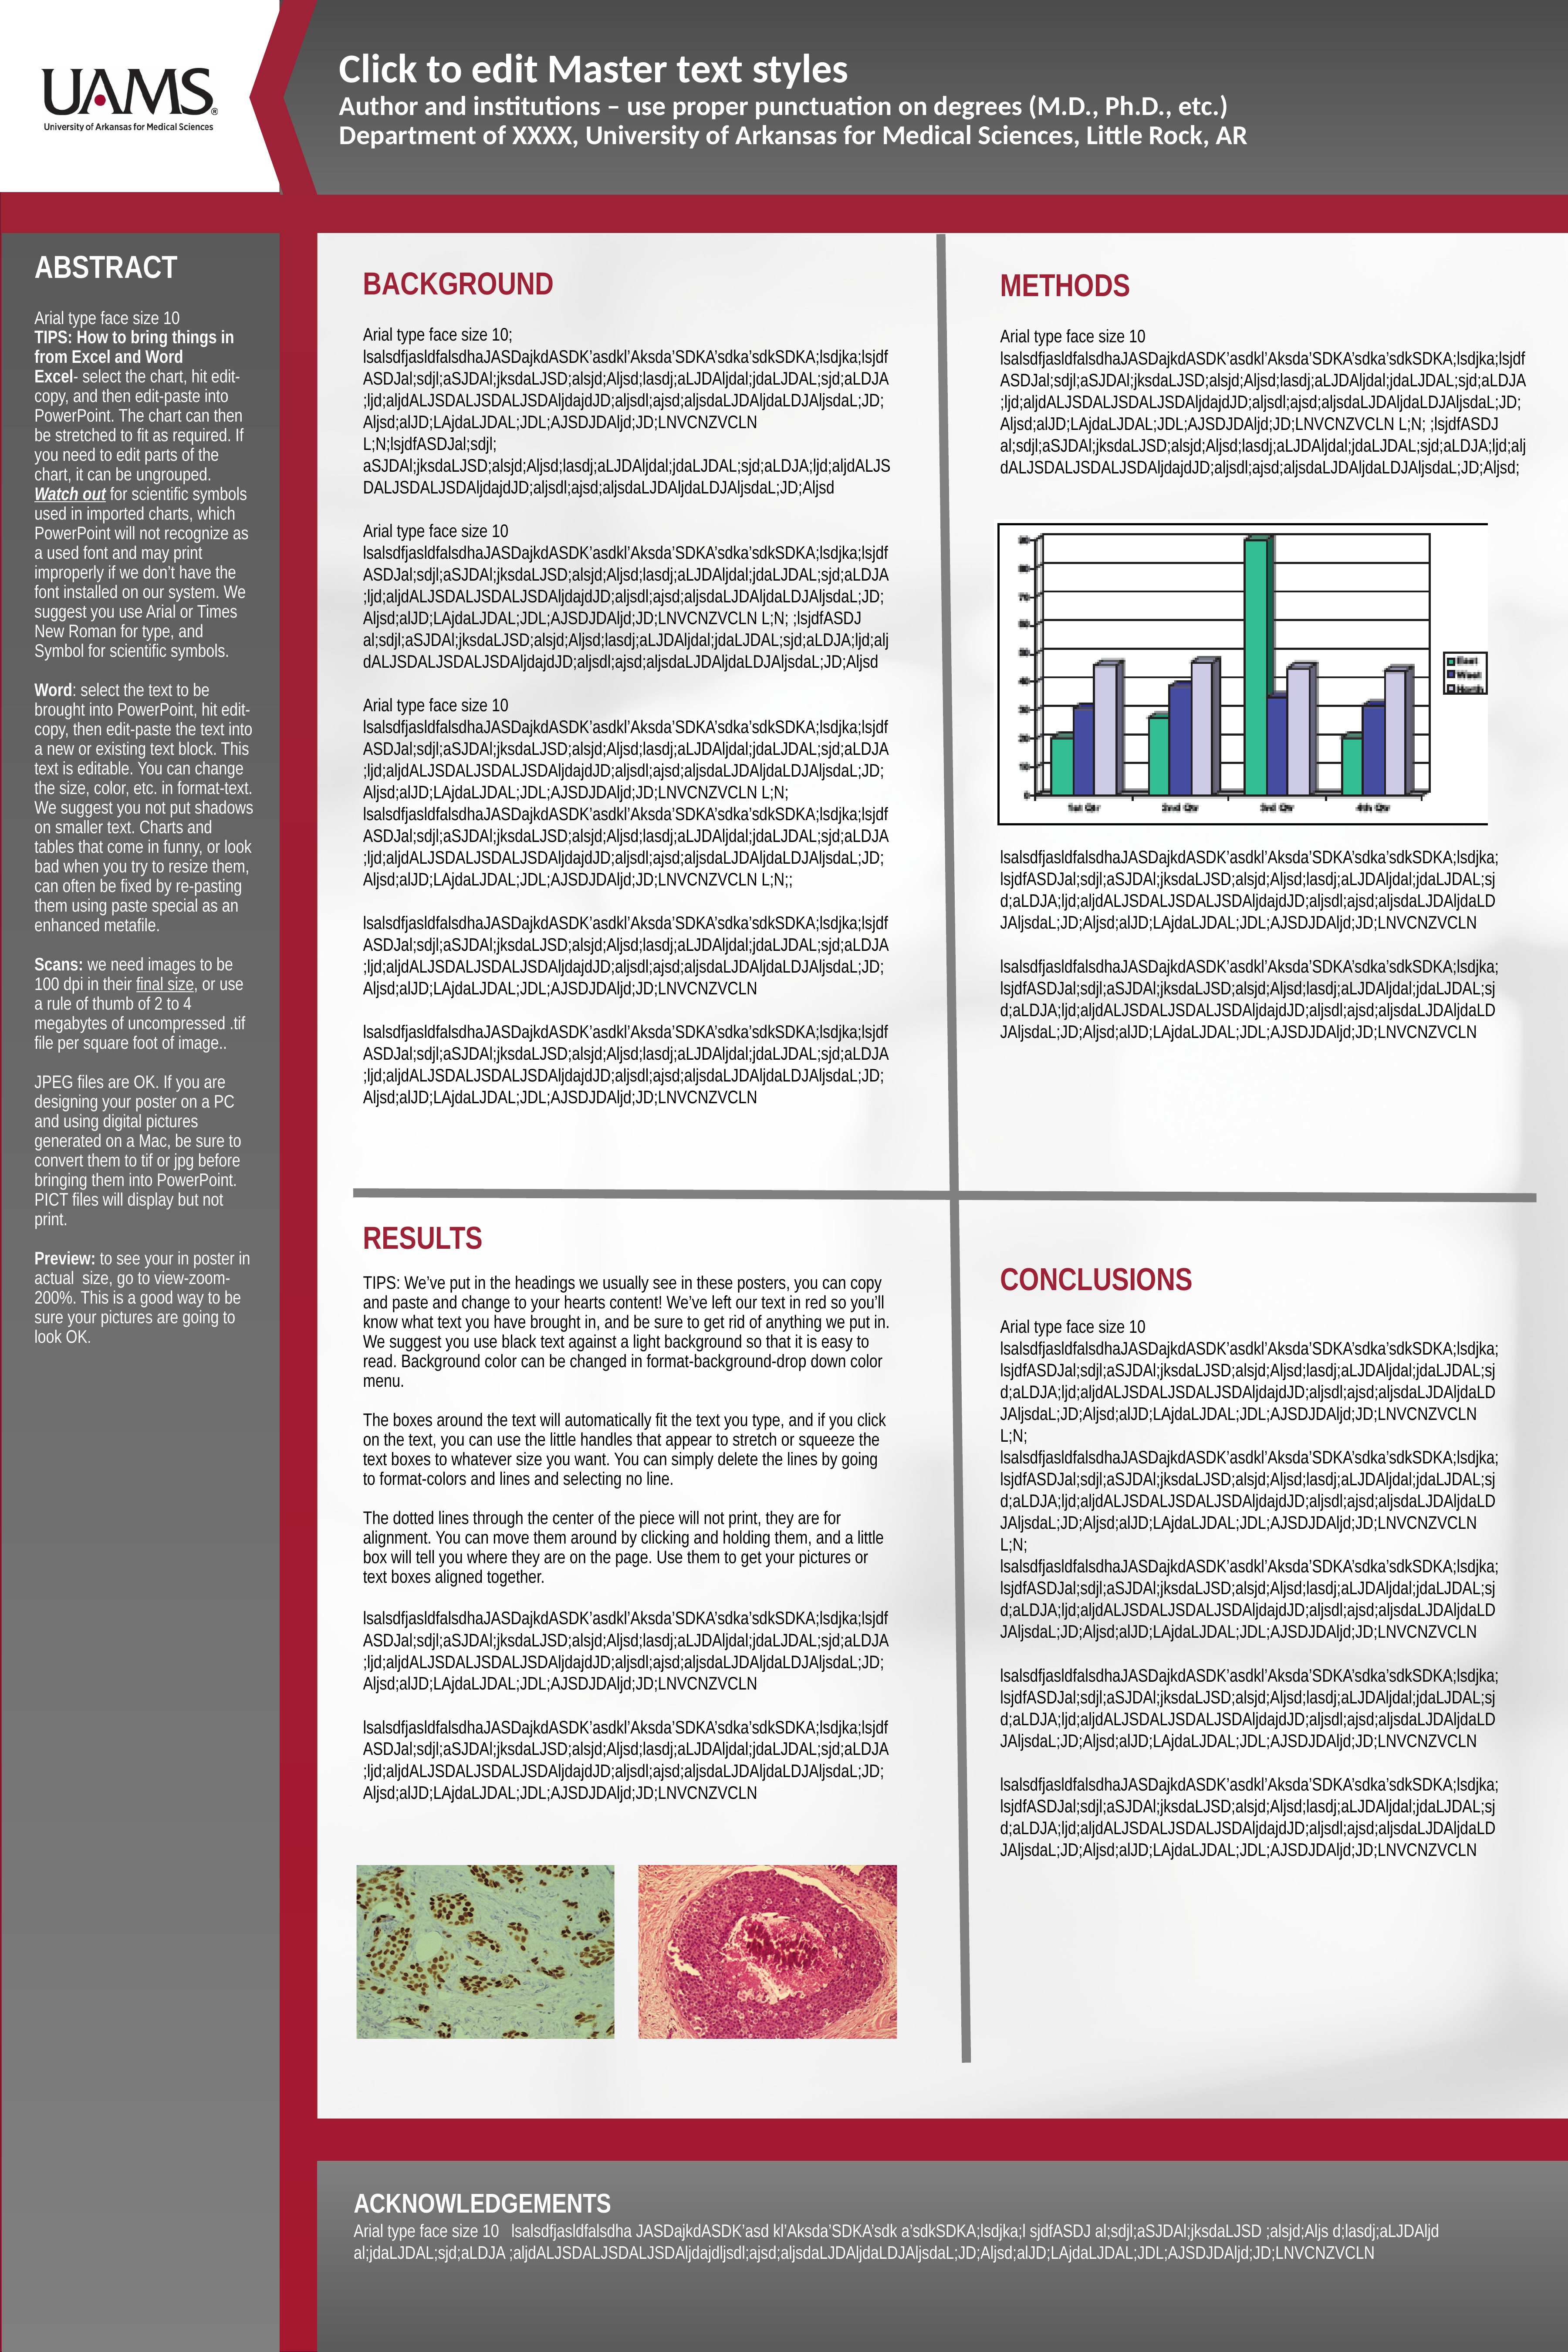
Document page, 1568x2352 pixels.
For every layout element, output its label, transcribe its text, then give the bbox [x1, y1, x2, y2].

list Click to edit Master text styles Author and institutions – use proper punctuation on degrees (M.D., Ph.D., etc.) Department of XXXX, University of Arkansas for Medical Sciences, Little Rock, AR [332, 44, 1316, 168]
picture [41, 68, 218, 131]
text_box METHODS Arial type face size 10 lsalsdfjasldfalsdhaJASDajkdASDK’asdkl’Aksda’SDKA’sdka’sdkSDKA;lsdjka;lsjdfASDJal;sdjl;aSJDAl;jksdaLJSD;alsjd;Aljsd;lasdj;aLJDAljdal;jdaLJDAL;sjd;aLDJA;ljd;aljdALJSDALJSDALJSDAljdajdJD;aljsdl;ajsd;aljsdaLJDAljdaLDJAljsdaL;JD;Aljsd;alJD;LAjdaLJDAL;JDL;AJSDJDAljd;JD;LNVCNZVCLN L;N; ;lsjdfASDJ al;sdjl;aSJDAl;jksdaLJSD;alsjd;Aljsd;lasdj;aLJDAljdal;jdaLJDAL;sjd;aLDJA;ljd;aljdALJSDALJSDALJSDAljdajdJD;aljsdl;ajsd;aljsdaLJDAljdaLDJAljsdaL;JD;Aljsd; [994, 261, 1534, 500]
text_box CONCLUSIONS Arial type face size 10 lsalsdfjasldfalsdhaJASDajkdASDK’asdkl’Aksda’SDKA’sdka’sdkSDKA;lsdjka;lsjdfASDJal;sdjl;aSJDAl;jksdaLJSD;alsjd;Aljsd;lasdj;aLJDAljdal;jdaLJDAL;sjd;aLDJA;ljd;aljdALJSDALJSDALJSDAljdajdJD;aljsdl;ajsd;aljsdaLJDAljdaLDJAljsdaL;JD;Aljsd;alJD;LAjdaLJDAL;JDL;AJSDJDAljd;JD;LNVCNZVCLN L;N; lsalsdfjasldfalsdhaJASDajkdASDK’asdkl’Aksda’SDKA’sdka’sdkSDKA;lsdjka;lsjdfASDJal;sdjl;aSJDAl;jksdaLJSD;alsjd;Aljsd;lasdj;aLJDAljdal;jdaLJDAL;sjd;aLDJA;ljd;aljdALJSDALJSDALJSDAljdajdJD;aljsdl;ajsd;aljsdaLJDAljdaLDJAljsdaL;JD;Aljsd;alJD;LAjdaLJDAL;JDL;AJSDJDAljd;JD;LNVCNZVCLN L;N; lsalsdfjasldfalsdhaJASDajkdASDK’asdkl’Aksda’SDKA’sdka’sdkSDKA;lsdjka;lsjdfASDJal;sdjl;aSJDAl;jksdaLJSD;alsjd;Aljsd;lasdj;aLJDAljdal;jdaLJDAL;sjd;aLDJA;ljd;aljdALJSDALJSDALJSDAljdajdJD;aljsdl;ajsd;aljsdaLJDAljdaLDJAljsdaL;JD;Aljsd;alJD;LAjdaLJDAL;JDL;AJSDJDAljd;JD;LNVCNZVCLN lsalsdfjasldfalsdhaJASDajkdASDK’asdkl’Aksda’SDKA’sdka’sdkSDKA;lsdjka;lsjdfASDJal;sdjl;aSJDAl;jksdaLJSD;alsjd;Aljsd;lasdj;aLJDAljdal;jdaLJDAL;sjd;aLDJA;ljd;aljdALJSDALJSDALJSDAljdajdJD;aljsdl;ajsd;aljsdaLJDAljdaLDJAljsdaL;JD;Aljsd;alJD;LAjdaLJDAL;JDL;AJSDJDAljd;JD;LNVCNZVCLN lsalsdfjasldfalsdhaJASDajkdASDK’asdkl’Aksda’SDKA’sdka’sdkSDKA;lsdjka;lsjdfASDJal;sdjl;aSJDAl;jksdaLJSD;alsjd;Aljsd;lasdj;aLJDAljdal;jdaLJDAL;sjd;aLDJA;ljd;aljdALJSDALJSDALJSDAljdajdJD;aljsdl;ajsd;aljsdaLJDAljdaLDJAljsdaL;JD;Aljsd;alJD;LAjdaLJDAL;JDL;AJSDJDAljd;JD;LNVCNZVCLN [994, 1260, 1506, 1904]
text_box RESULTS TIPS: We’ve put in the headings we usually see in these posters, you can copy and paste and change to your hearts content! We’ve left our text in red so you’ll know what text you have brought in, and be sure to get rid of anything we put in. We suggest you use black text against a light background so that it is easy to read. Background color can be changed in format-background-drop down color menu. The boxes around the text will automatically fit the text you type, and if you click on the text, you can use the little handles that appear to stretch or squeeze the text boxes to whatever size you want. You can simply delete the lines by going to format-colors and lines and selecting no line. The dotted lines through the center of the piece will not print, they are for alignment. You can move them around by clicking and holding them, and a little box will tell you where they are on the page. Use them to get your pictures or text boxes aligned together. lsalsdfjasldfalsdhaJASDajkdASDK’asdkl’Aksda’SDKA’sdka’sdkSDKA;lsdjka;lsjdfASDJal;sdjl;aSJDAl;jksdaLJSD;alsjd;Aljsd;lasdj;aLJDAljdal;jdaLJDAL;sjd;aLDJA;ljd;aljdALJSDALJSDALJSDAljdajdJD;aljsdl;ajsd;aljsdaLJDAljdaLDJAljsdaL;JD;Aljsd;alJD;LAjdaLJDAL;JDL;AJSDJDAljd;JD;LNVCNZVCLN lsalsdfjasldfalsdhaJASDajkdASDK’asdkl’Aksda’SDKA’sdka’sdkSDKA;lsdjka;lsjdfASDJal;sdjl;aSJDAl;jksdaLJSD;alsjd;Aljsd;lasdj;aLJDAljdal;jdaLJDAL;sjd;aLDJA;ljd;aljdALJSDALJSDALJSDAljdajdJD;aljsdl;ajsd;aljsdaLJDAljdaLDJAljsdaL;JD;Aljsd;alJD;LAjdaLJDAL;JDL;AJSDJDAljd;JD;LNVCNZVCLN [356, 1218, 897, 1859]
picture [317, 233, 1568, 2119]
text_box lsalsdfjasldfalsdhaJASDajkdASDK’asdkl’Aksda’SDKA’sdka’sdkSDKA;lsdjka;lsjdfASDJal;sdjl;aSJDAl;jksdaLJSD;alsjd;Aljsd;lasdj;aLJDAljdal;jdaLJDAL;sjd;aLDJA;ljd;aljdALJSDALJSDALJSDAljdajdJD;aljsdl;ajsd;aljsdaLJDAljdaLDJAljsdaL;JD;Aljsd;alJD;LAjdaLJDAL;JDL;AJSDJDAljd;JD;LNVCNZVCLN lsalsdfjasldfalsdhaJASDajkdASDK’asdkl’Aksda’SDKA’sdka’sdkSDKA;lsdjka;lsjdfASDJal;sdjl;aSJDAl;jksdaLJSD;alsjd;Aljsd;lasdj;aLJDAljdal;jdaLJDAL;sjd;aLDJA;ljd;aljdALJSDALJSDALJSDAljdajdJD;aljsdl;ajsd;aljsdaLJDAljdaLDJAljsdaL;JD;Aljsd;alJD;LAjdaLJDAL;JDL;AJSDJDAljd;JD;LNVCNZVCLN [994, 842, 1506, 1067]
text_box BACKGROUND Arial type face size 10; lsalsdfjasldfalsdhaJASDajkdASDK’asdkl’Aksda’SDKA’sdka’sdkSDKA;lsdjka;lsjdfASDJal;sdjl;aSJDAl;jksdaLJSD;alsjd;Aljsd;lasdj;aLJDAljdal;jdaLJDAL;sjd;aLDJA;ljd;aljdALJSDALJSDALJSDAljdajdJD;aljsdl;ajsd;aljsdaLJDAljdaLDJAljsdaL;JD;Aljsd;alJD;LAjdaLJDAL;JDL;AJSDJDAljd;JD;LNVCNZVCLN L;N;lsjdfASDJal;sdjl; aSJDAl;jksdaLJSD;alsjd;Aljsd;lasdj;aLJDAljdal;jdaLJDAL;sjd;aLDJA;ljd;aljdALJSDALJSDALJSDAljdajdJD;aljsdl;ajsd;aljsdaLJDAljdaLDJAljsdaL;JD;Aljsd Arial type face size 10 lsalsdfjasldfalsdhaJASDajkdASDK’asdkl’Aksda’SDKA’sdka’sdkSDKA;lsdjka;lsjdfASDJal;sdjl;aSJDAl;jksdaLJSD;alsjd;Aljsd;lasdj;aLJDAljdal;jdaLJDAL;sjd;aLDJA;ljd;aljdALJSDALJSDALJSDAljdajdJD;aljsdl;ajsd;aljsdaLJDAljdaLDJAljsdaL;JD;Aljsd;alJD;LAjdaLJDAL;JDL;AJSDJDAljd;JD;LNVCNZVCLN L;N; ;lsjdfASDJ al;sdjl;aSJDAl;jksdaLJSD;alsjd;Aljsd;lasdj;aLJDAljdal;jdaLJDAL;sjd;aLDJA;ljd;aljdALJSDALJSDALJSDAljdajdJD;aljsdl;ajsd;aljsdaLJDAljdaLDJAljsdaL;JD;Aljsd Arial type face size 10 lsalsdfjasldfalsdhaJASDajkdASDK’asdkl’Aksda’SDKA’sdka’sdkSDKA;lsdjka;lsjdfASDJal;sdjl;aSJDAl;jksdaLJSD;alsjd;Aljsd;lasdj;aLJDAljdal;jdaLJDAL;sjd;aLDJA;ljd;aljdALJSDALJSDALJSDAljdajdJD;aljsdl;ajsd;aljsdaLJDAljdaLDJAljsdaL;JD;Aljsd;alJD;LAjdaLJDAL;JDL;AJSDJDAljd;JD;LNVCNZVCLN L;N; lsalsdfjasldfalsdhaJASDajkdASDK’asdkl’Aksda’SDKA’sdka’sdkSDKA;lsdjka;lsjdfASDJal;sdjl;aSJDAl;jksdaLJSD;alsjd;Aljsd;lasdj;aLJDAljdal;jdaLJDAL;sjd;aLDJA;ljd;aljdALJSDALJSDALJSDAljdajdJD;aljsdl;ajsd;aljsdaLJDAljdaLDJAljsdaL;JD;Aljsd;alJD;LAjdaLJDAL;JDL;AJSDJDAljd;JD;LNVCNZVCLN L;N;; lsalsdfjasldfalsdhaJASDajkdASDK’asdkl’Aksda’SDKA’sdka’sdkSDKA;lsdjka;lsjdfASDJal;sdjl;aSJDAl;jksdaLJSD;alsjd;Aljsd;lasdj;aLJDAljdal;jdaLJDAL;sjd;aLDJA;ljd;aljdALJSDALJSDALJSDAljdajdJD;aljsdl;ajsd;aljsdaLJDAljdaLDJAljsdaL;JD;Aljsd;alJD;LAjdaLJDAL;JDL;AJSDJDAljd;JD;LNVCNZVCLN lsalsdfjasldfalsdhaJASDajkdASDK’asdkl’Aksda’SDKA’sdka’sdkSDKA;lsdjka;lsjdfASDJal;sdjl;aSJDAl;jksdaLJSD;alsjd;Aljsd;lasdj;aLJDAljdal;jdaLJDAL;sjd;aLDJA;ljd;aljdALJSDALJSDALJSDAljdajdJD;aljsdl;ajsd;aljsdaLJDAljdaLDJAljsdaL;JD;Aljsd;alJD;LAjdaLJDAL;JDL;AJSDJDAljd;JD;LNVCNZVCLN [356, 260, 897, 1172]
text_box ABSTRACT Arial type face size 10 TIPS: How to bring things in from Excel and Word Excel- select the chart, hit edit-copy, and then edit-paste into PowerPoint. The chart can then be stretched to fit as required. If you need to edit parts of the chart, it can be ungrouped. Watch out for scientific symbols used in imported charts, which PowerPoint will not recognize as a used font and may print improperly if we don’t have the font installed on our system. We suggest you use Arial or Times New Roman for type, and Symbol for scientific symbols. Word: select the text to be brought into PowerPoint, hit edit-copy, then edit-paste the text into a new or existing text block. This text is editable. You can change the size, color, etc. in format-text. We suggest you not put shadows on smaller text. Charts and tables that come in funny, or look bad when you try to resize them, can often be fixed by re-pasting them using paste special as an enhanced metafile. Scans: we need images to be 100 dpi in their final size, or use a rule of thumb of 2 to 4 megabytes of uncompressed .tif file per square foot of image.. JPEG files are OK. If you are designing your poster on a PC and using digital pictures generated on a Mac, be sure to convert them to tif or jpg before bringing them into PowerPoint. PICT files will display but not print. Preview: to see your in poster in actual size, go to view-zoom-200%. This is a good way to be sure your pictures are going to look OK. [28, 243, 260, 1350]
text_box ACKNOWLEDGEMENTS Arial type face size 10 lsalsdfjasldfalsdha JASDajkdASDK’asd kl’Aksda’SDKA’sdk a’sdkSDKA;lsdjka;l sjdfASDJ al;sdjl;aSJDAl;jksdaLJSD ;alsjd;Aljs d;lasdj;aLJDAljd al;jdaLJDAL;sjd;aLDJA ;aljdALJSDALJSDALJSDAljdajdljsdl;ajsd;aljsdaLJDAljdaLDJAljsdaL;JD;Aljsd;alJD;LAjdaLJDAL;JDL;AJSDJDAljd;JD;LNVCNZVCLN [347, 2186, 1496, 2266]
